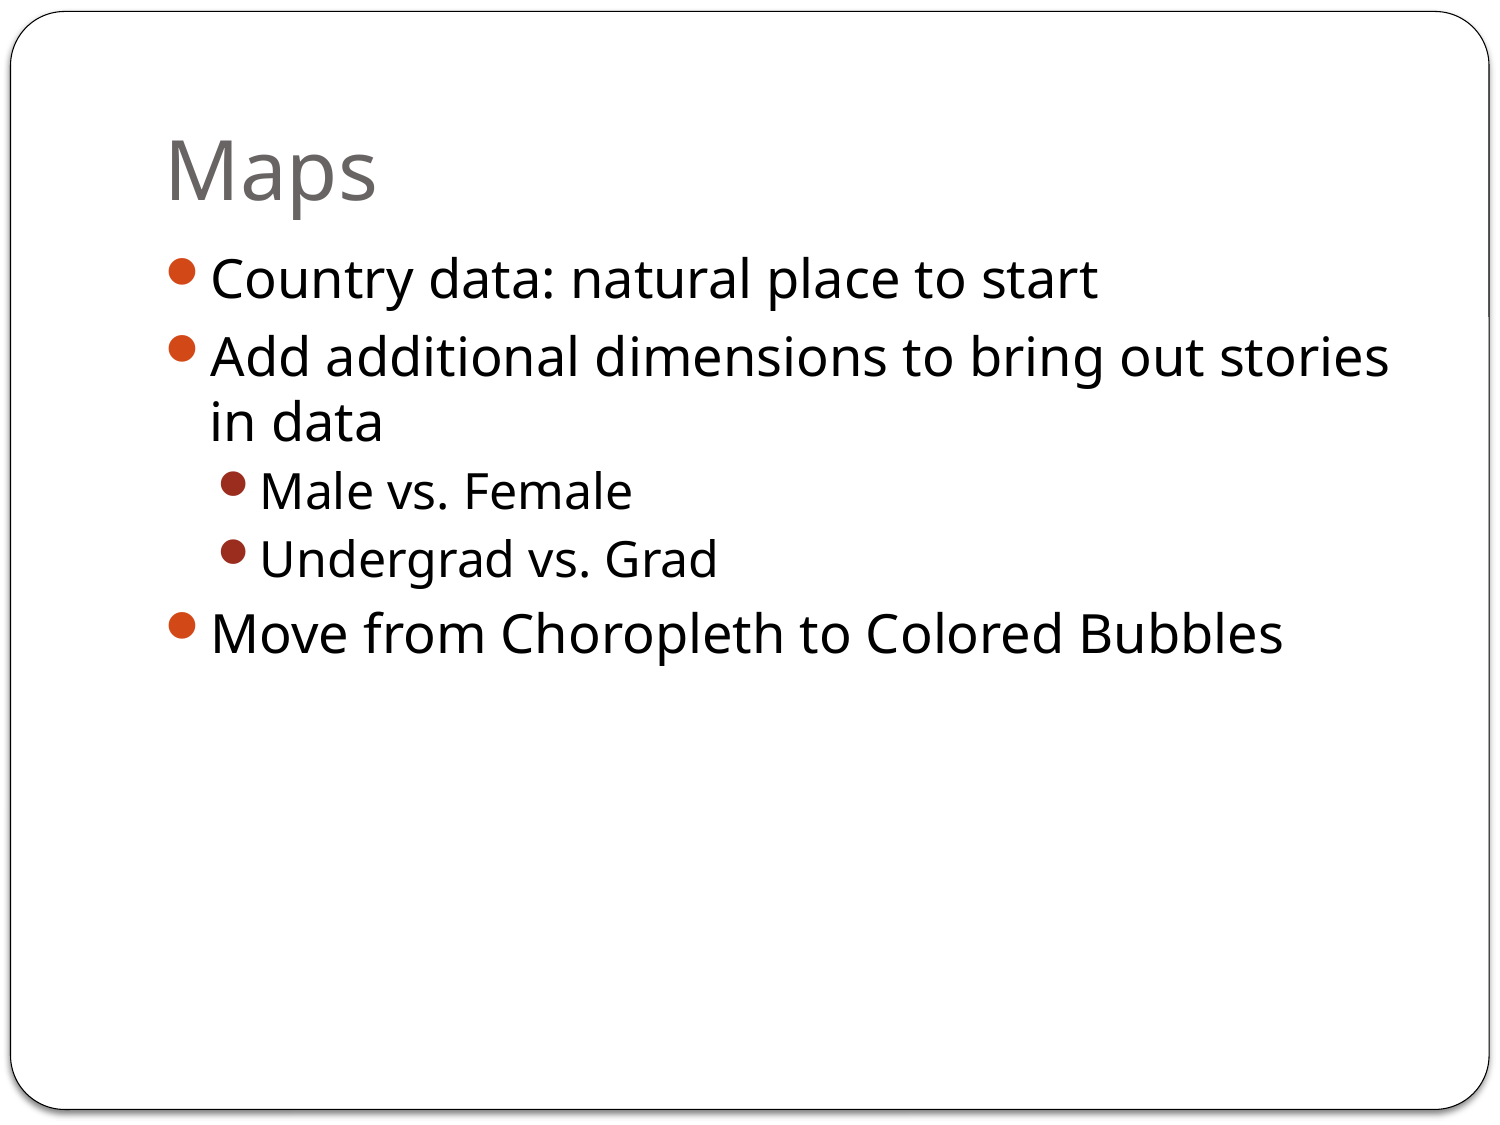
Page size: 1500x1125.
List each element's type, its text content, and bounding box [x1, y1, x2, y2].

list Country data: natural place to start Add additional dimensions to bring out stories in data Male vs. Female Undergrad vs. Grad Move from Choropleth to Colored Bubbles [150, 237, 1425, 988]
title Maps [150, 45, 1425, 233]
